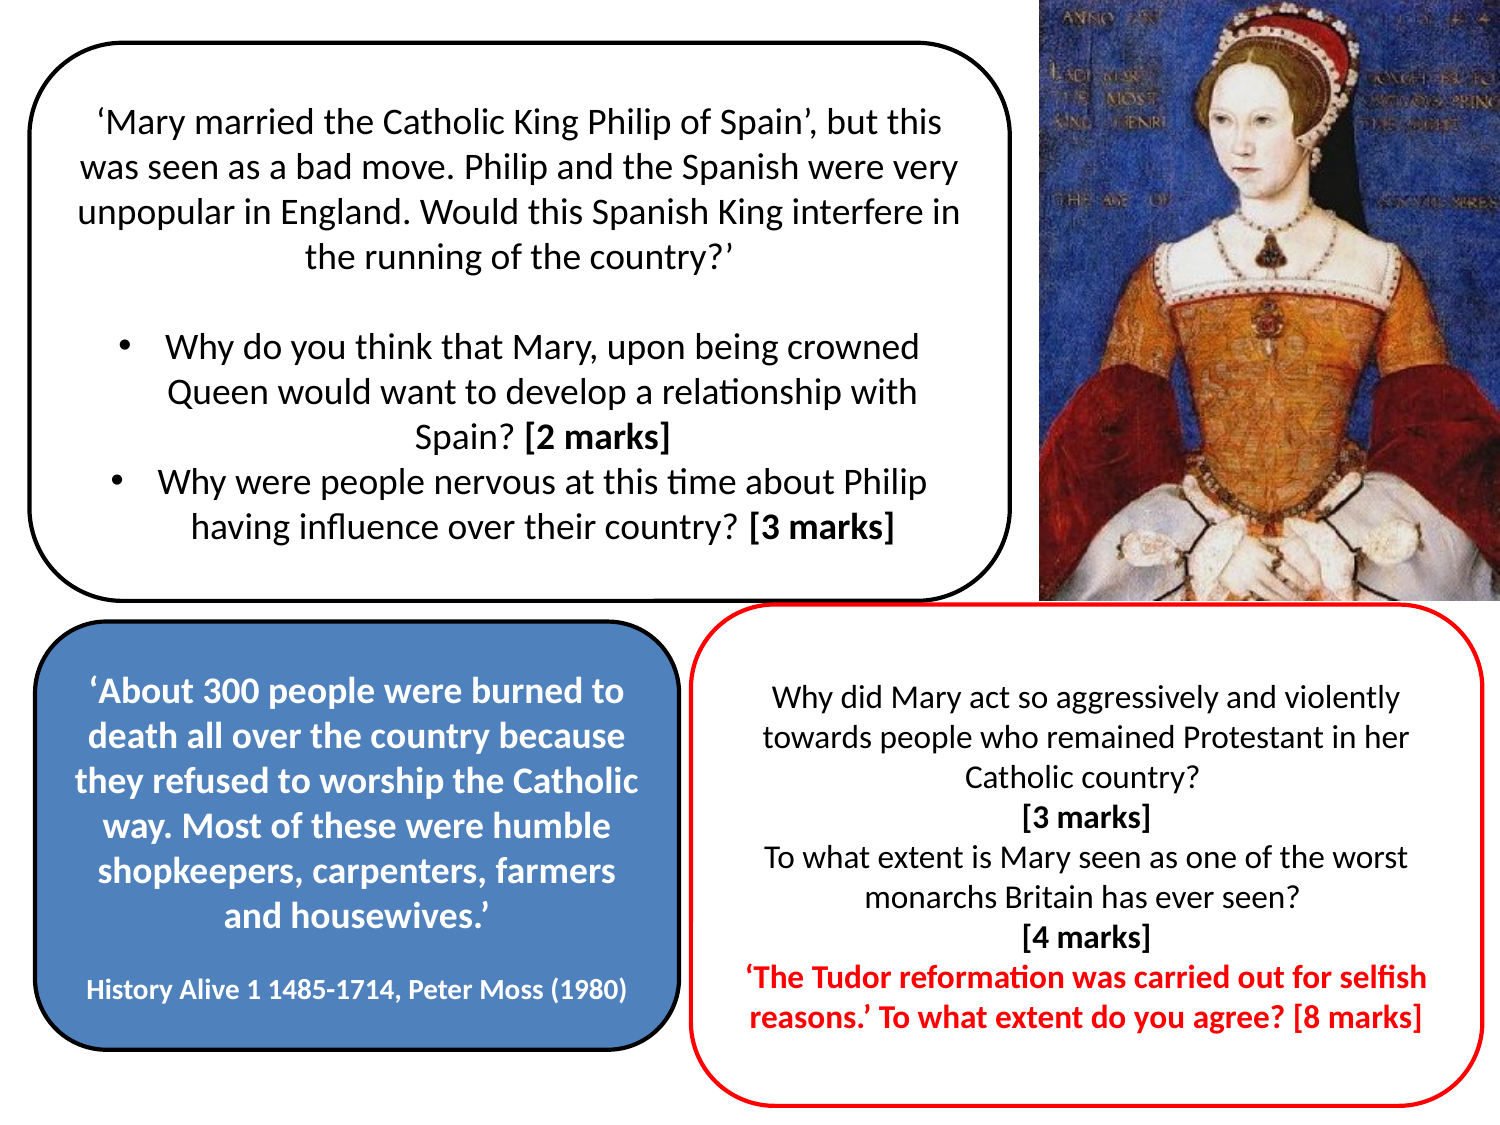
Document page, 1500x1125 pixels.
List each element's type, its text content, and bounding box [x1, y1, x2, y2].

text_box ‘About 300 people were burned to death all over the country because they refused to worship the Catholic way. Most of these were humble shopkeepers, carpenters, farmers and housewives.’ History Alive 1 1485-1714, Peter Moss (1980) [32, 619, 682, 1052]
picture [1038, 0, 1500, 602]
text_box ‘Mary married the Catholic King Philip of Spain’, but this was seen as a bad move. Philip and the Spanish were very unpopular in England. Would this Spanish King interfere in the running of the country?’ Why do you think that Mary, upon being crowned Queen would want to develop a relationship with Spain? [2 marks] Why were people nervous at this time about Philip having influence over their country? [3 marks] [27, 40, 1012, 603]
text_box Why did Mary act so aggressively and violently towards people who remained Protestant in her Catholic country? [3 marks] To what extent is Mary seen as one of the worst monarchs Britain has ever seen? [4 marks] ‘The Tudor reformation was carried out for selfish reasons.’ To what extent do you agree? [8 marks] [688, 602, 1485, 1108]
